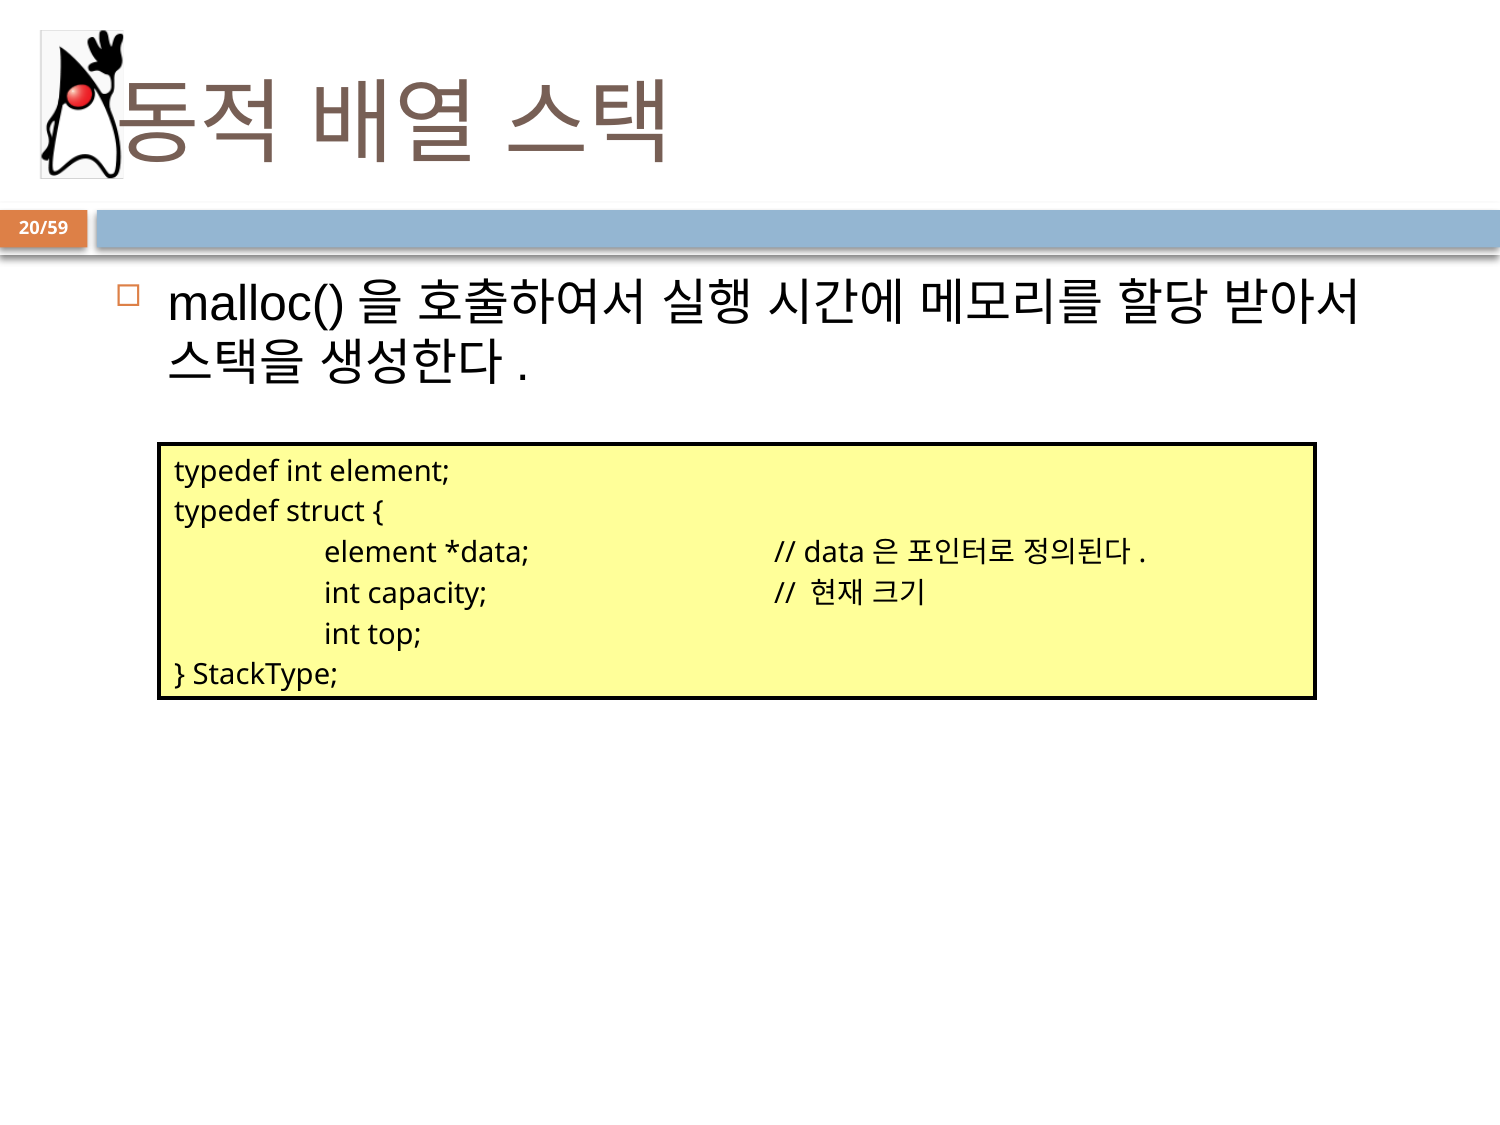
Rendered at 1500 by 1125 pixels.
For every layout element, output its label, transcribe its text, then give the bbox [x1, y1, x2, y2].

slide_number 20/59 [0, 208, 88, 249]
picture [39, 30, 124, 179]
title 동적 배열 스택 [100, 37, 1438, 200]
list malloc()을 호출하여서 실행 시간에 메모리를 할당 받아서 스택을 생성한다. [100, 262, 1438, 1000]
text_box typedef int element; typedef struct { element *data; // data은 포인터로 정의된다. int capacity; // 현재 크기 int top; } StackType; [159, 444, 1315, 699]
